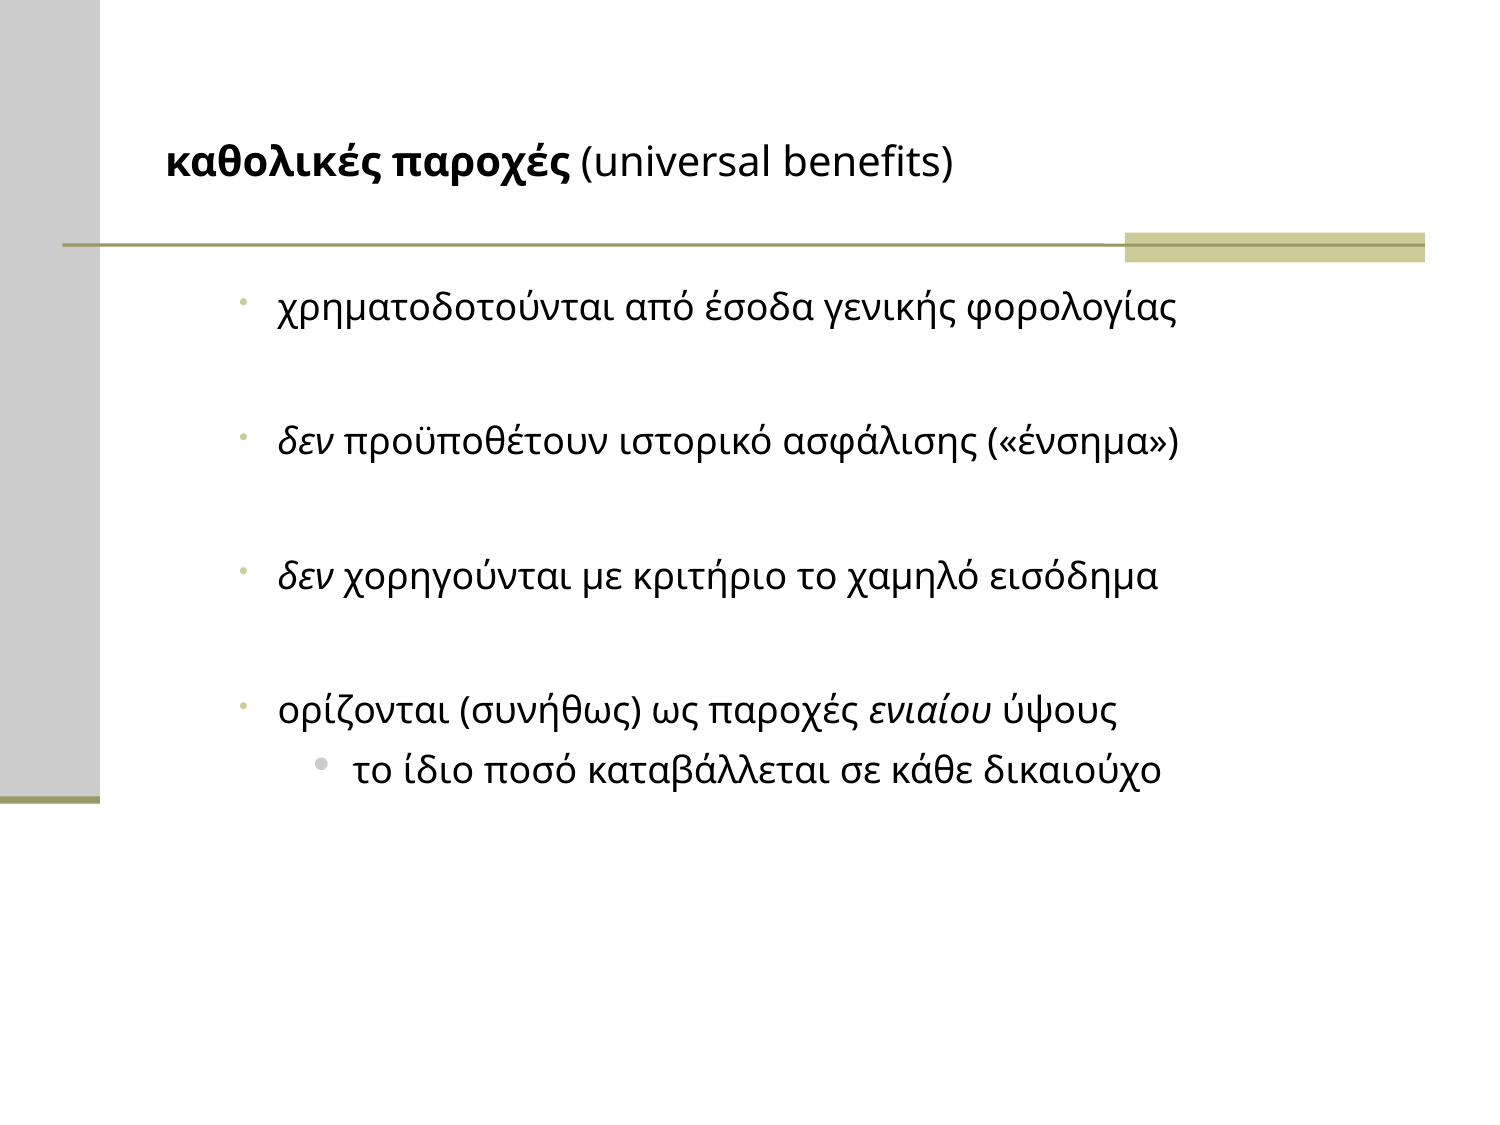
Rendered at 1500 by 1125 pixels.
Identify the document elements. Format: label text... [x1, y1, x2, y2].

list χρηματοδοτούνται από έσοδα γενικής φορολογίας δεν προϋποθέτουν ιστορικό ασφάλισης («ένσημα») δεν χορηγούνται με κριτήριο το χαμηλό εισόδημα ορίζονται (συνήθως) ως παροχές ενιαίου ύψους το ίδιο ποσό καταβάλλεται σε κάθε δικαιούχο [75, 275, 1417, 1024]
title καθολικές παροχές (universal benefits) [150, 87, 1425, 233]
